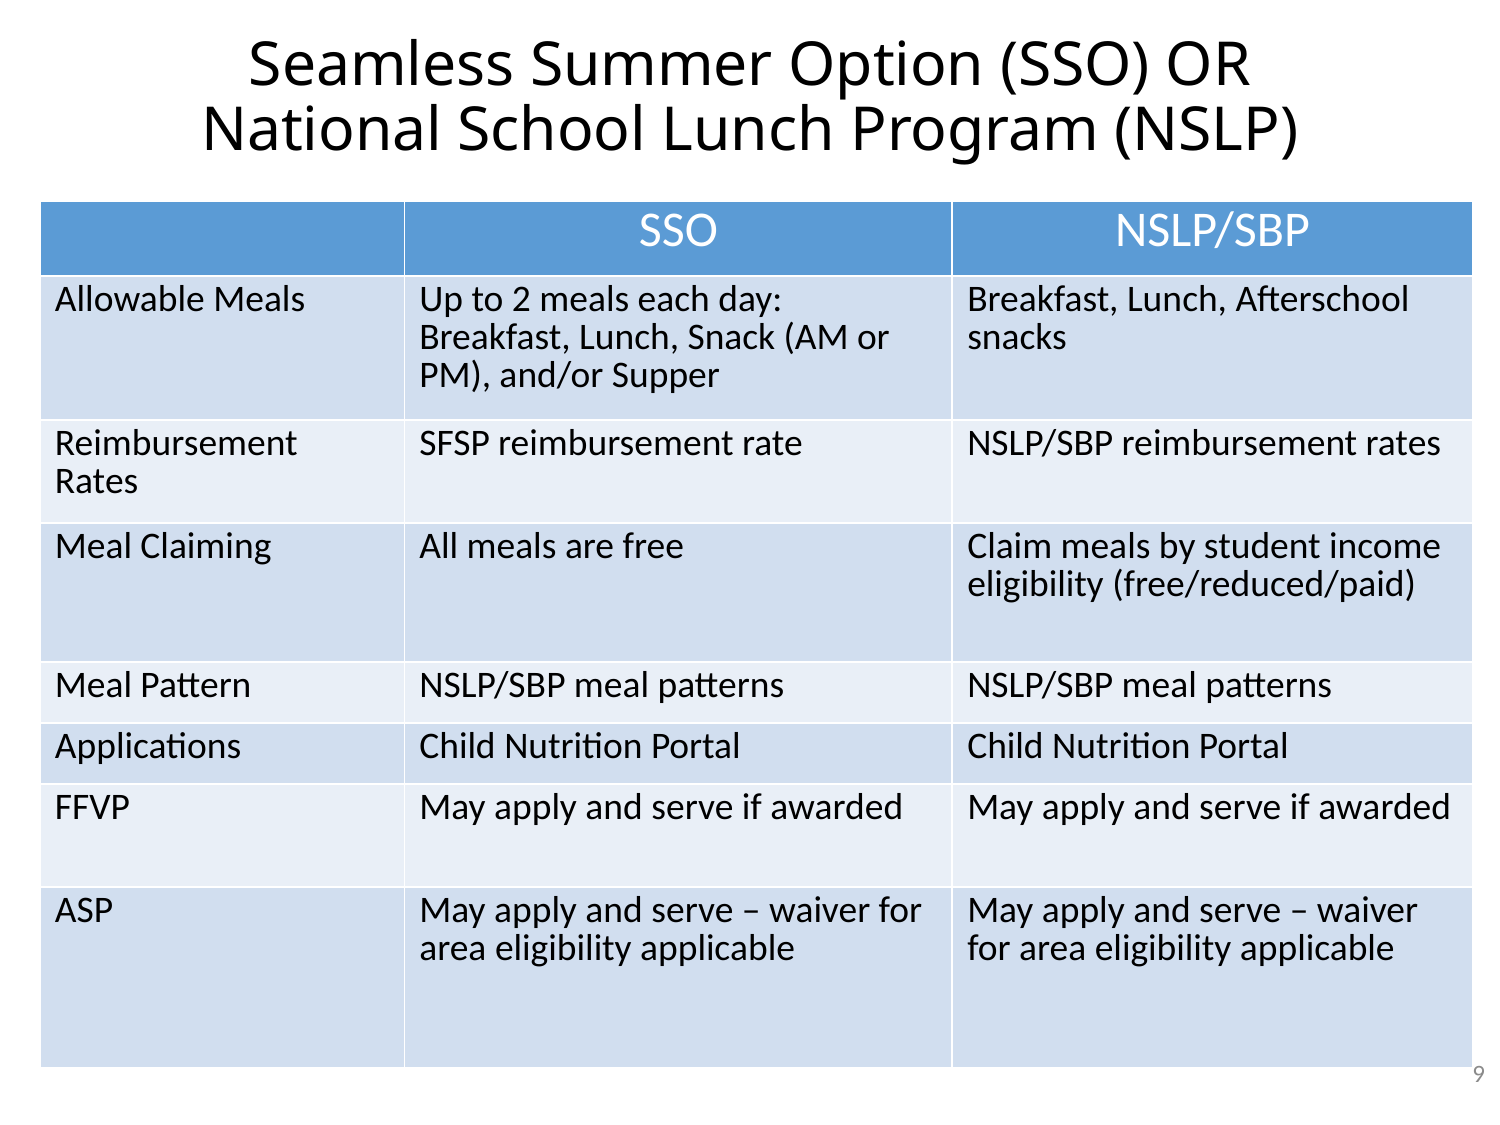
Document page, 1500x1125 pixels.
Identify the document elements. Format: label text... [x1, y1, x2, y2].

table_cell NSLP/SBP meal patterns [405, 663, 951, 722]
table_cell May apply and serve – waiver for area eligibility applicable [405, 888, 951, 1067]
table_cell Meal Claiming [41, 524, 404, 661]
table_cell NSLP/SBP meal patterns [953, 663, 1472, 722]
title Seamless Summer Option (SSO) OR National School Lunch Program (NSLP) [181, 22, 1319, 175]
table_cell May apply and serve – waiver for area eligibility applicable [953, 888, 1472, 1067]
table_cell Child Nutrition Portal [953, 724, 1472, 783]
slide_number 9 [1162, 1042, 1500, 1103]
table_cell Meal Pattern [41, 663, 404, 722]
table_cell SFSP reimbursement rate [405, 421, 951, 522]
table_cell Reimbursement Rates [41, 421, 404, 522]
table_header SSO [405, 202, 951, 275]
table_cell NSLP/SBP reimbursement rates [953, 421, 1472, 522]
table_cell Breakfast, Lunch, Afterschool snacks [953, 277, 1472, 419]
table_cell May apply and serve if awarded [405, 785, 951, 886]
table_cell Child Nutrition Portal [405, 724, 951, 783]
table_cell All meals are free [405, 524, 951, 661]
table_cell Up to 2 meals each day: Breakfast, Lunch, Snack (AM or PM), and/or Supper [405, 277, 951, 419]
table_cell Claim meals by student income eligibility (free/reduced/paid) [953, 524, 1472, 661]
table_header [41, 202, 404, 275]
table_cell Allowable Meals [41, 277, 404, 419]
table_cell FFVP [41, 785, 404, 886]
table_header NSLP/SBP [953, 202, 1472, 275]
table_cell Applications [41, 724, 404, 783]
table_cell ASP [41, 888, 404, 1067]
table_cell May apply and serve if awarded [953, 785, 1472, 886]
